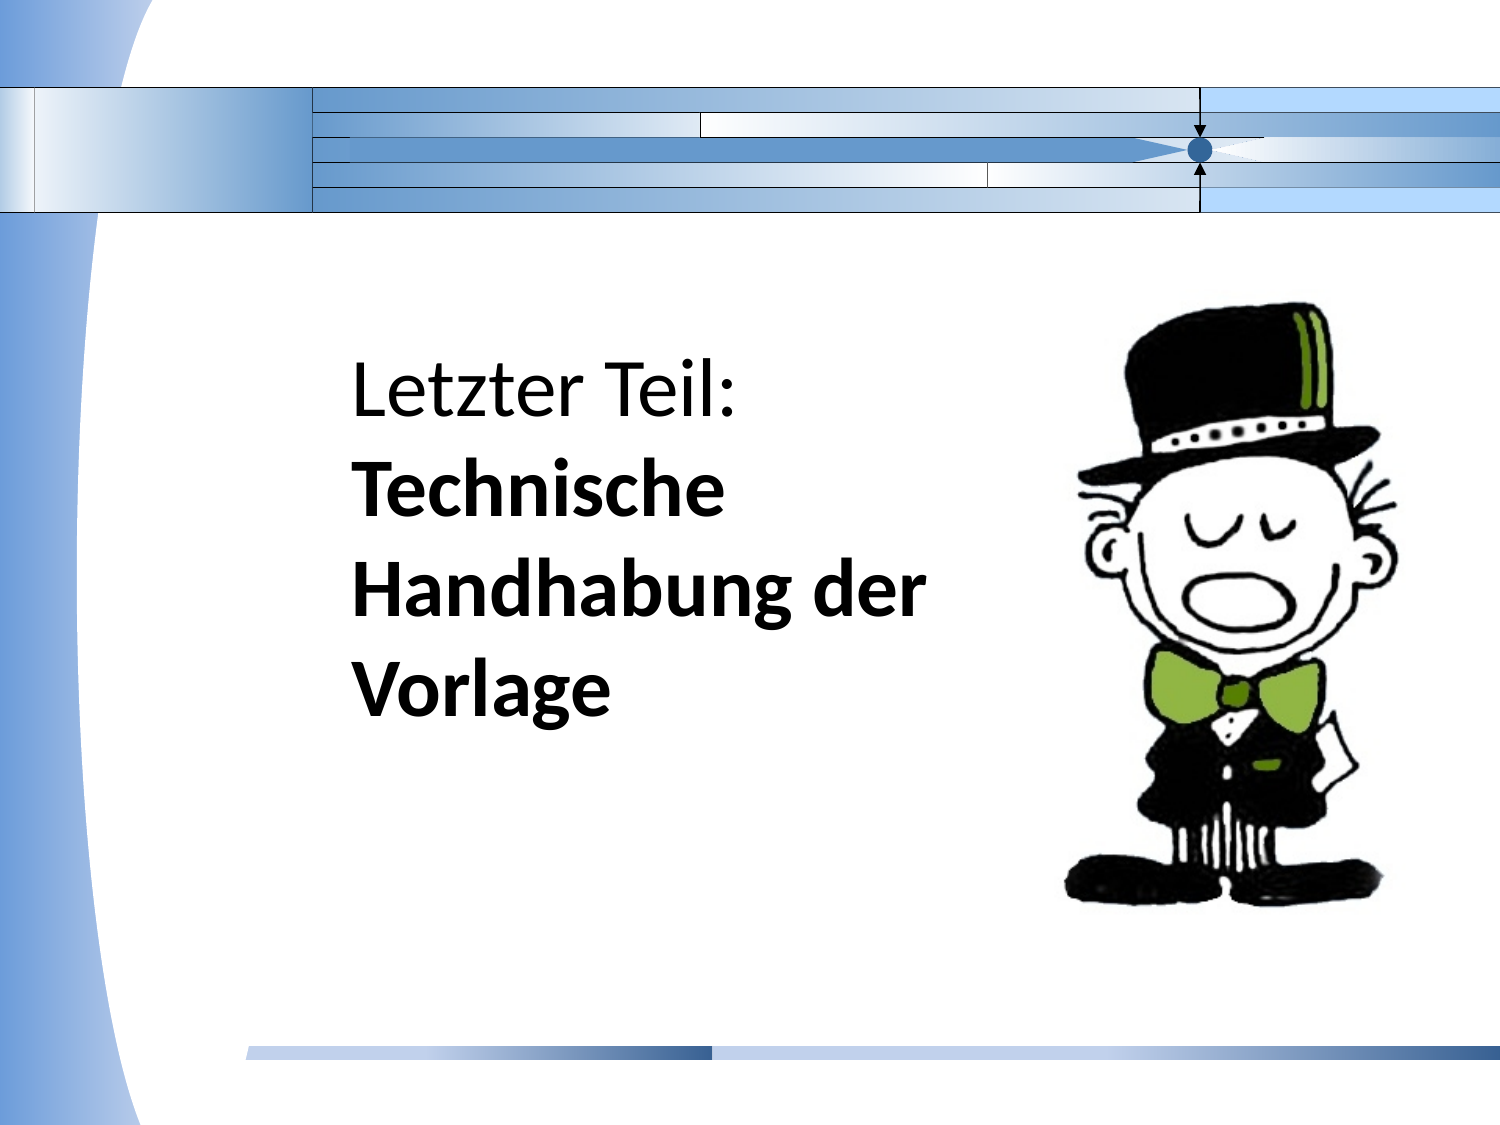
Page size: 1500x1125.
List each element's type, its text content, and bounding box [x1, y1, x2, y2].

text_box Letzter Teil: Technische Handhabung der Vorlage [336, 325, 1046, 741]
picture [1030, 289, 1407, 919]
